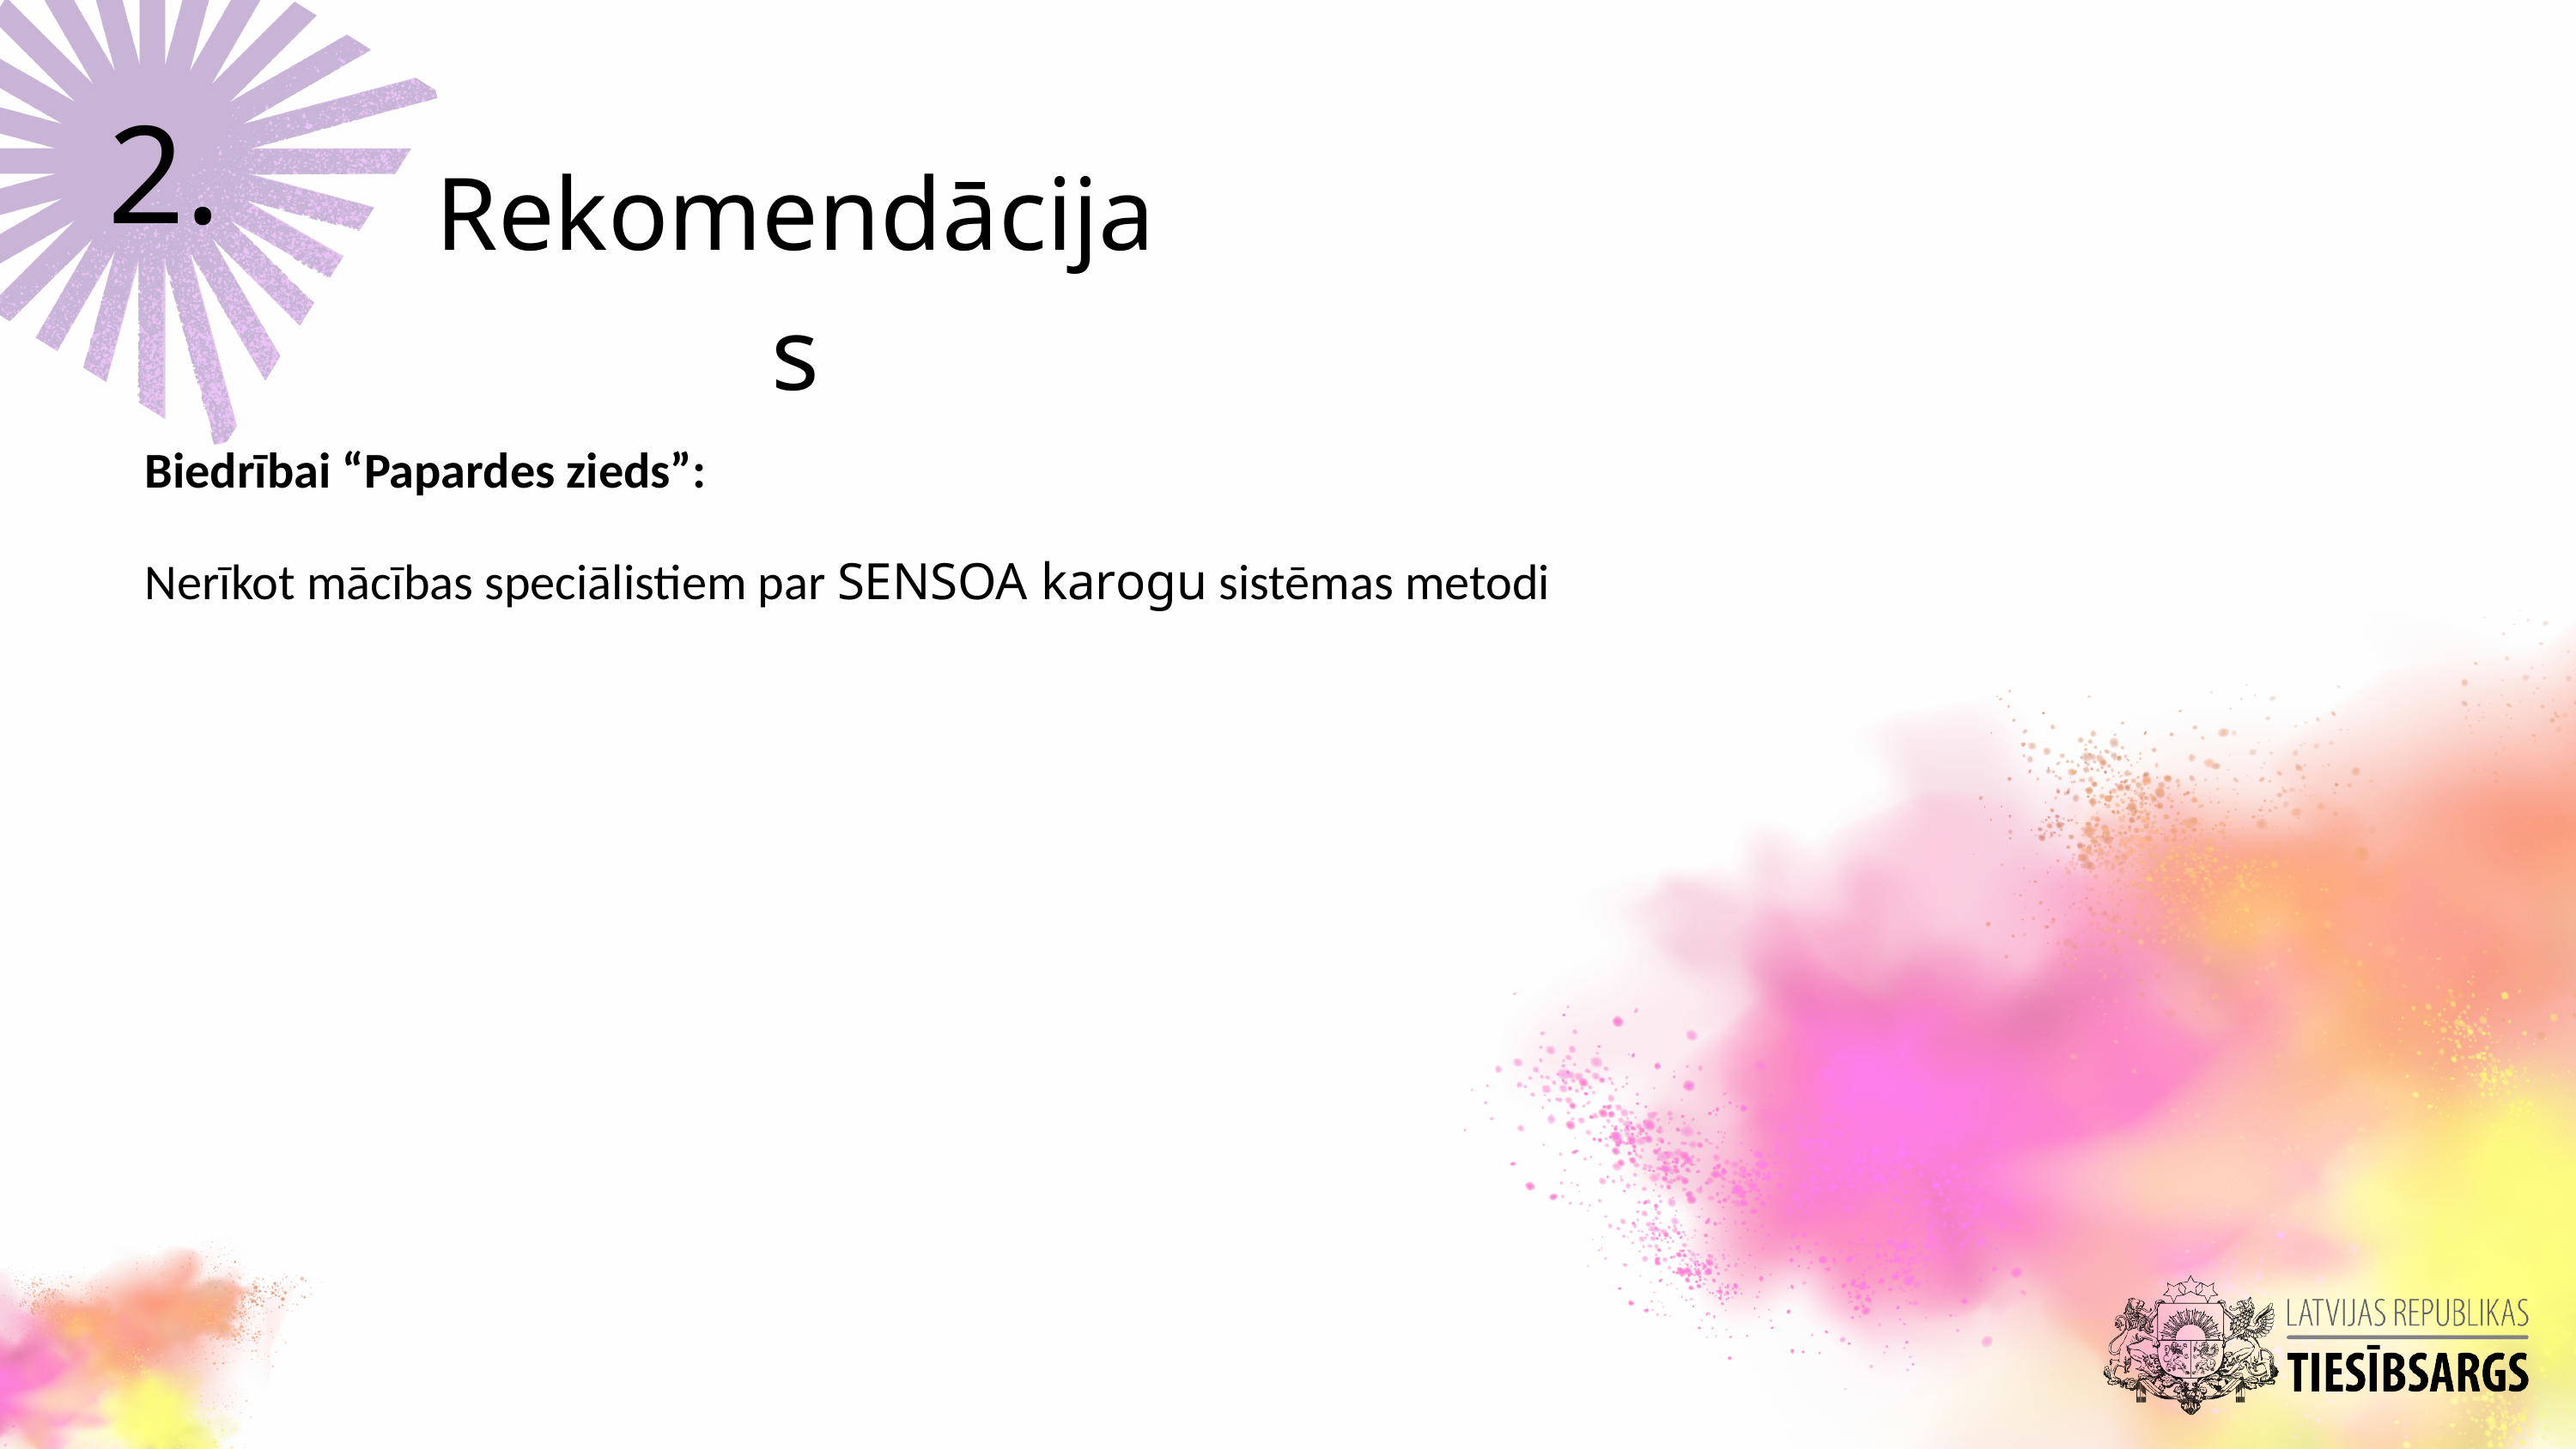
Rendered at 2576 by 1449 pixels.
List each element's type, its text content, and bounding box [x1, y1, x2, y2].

text_box [0, 0, 445, 407]
text_box Rekomendācijas [424, 130, 1167, 407]
text_box [1463, 585, 2576, 1449]
text_box 2. [102, 60, 227, 251]
text_box [2065, 1236, 2576, 1449]
text_box Biedrībai “Papardes zieds”: Nerīkot mācības speciālistiem par SENSOA karogu sistēmas metodi [144, 407, 2448, 609]
text_box [0, 1236, 322, 1449]
